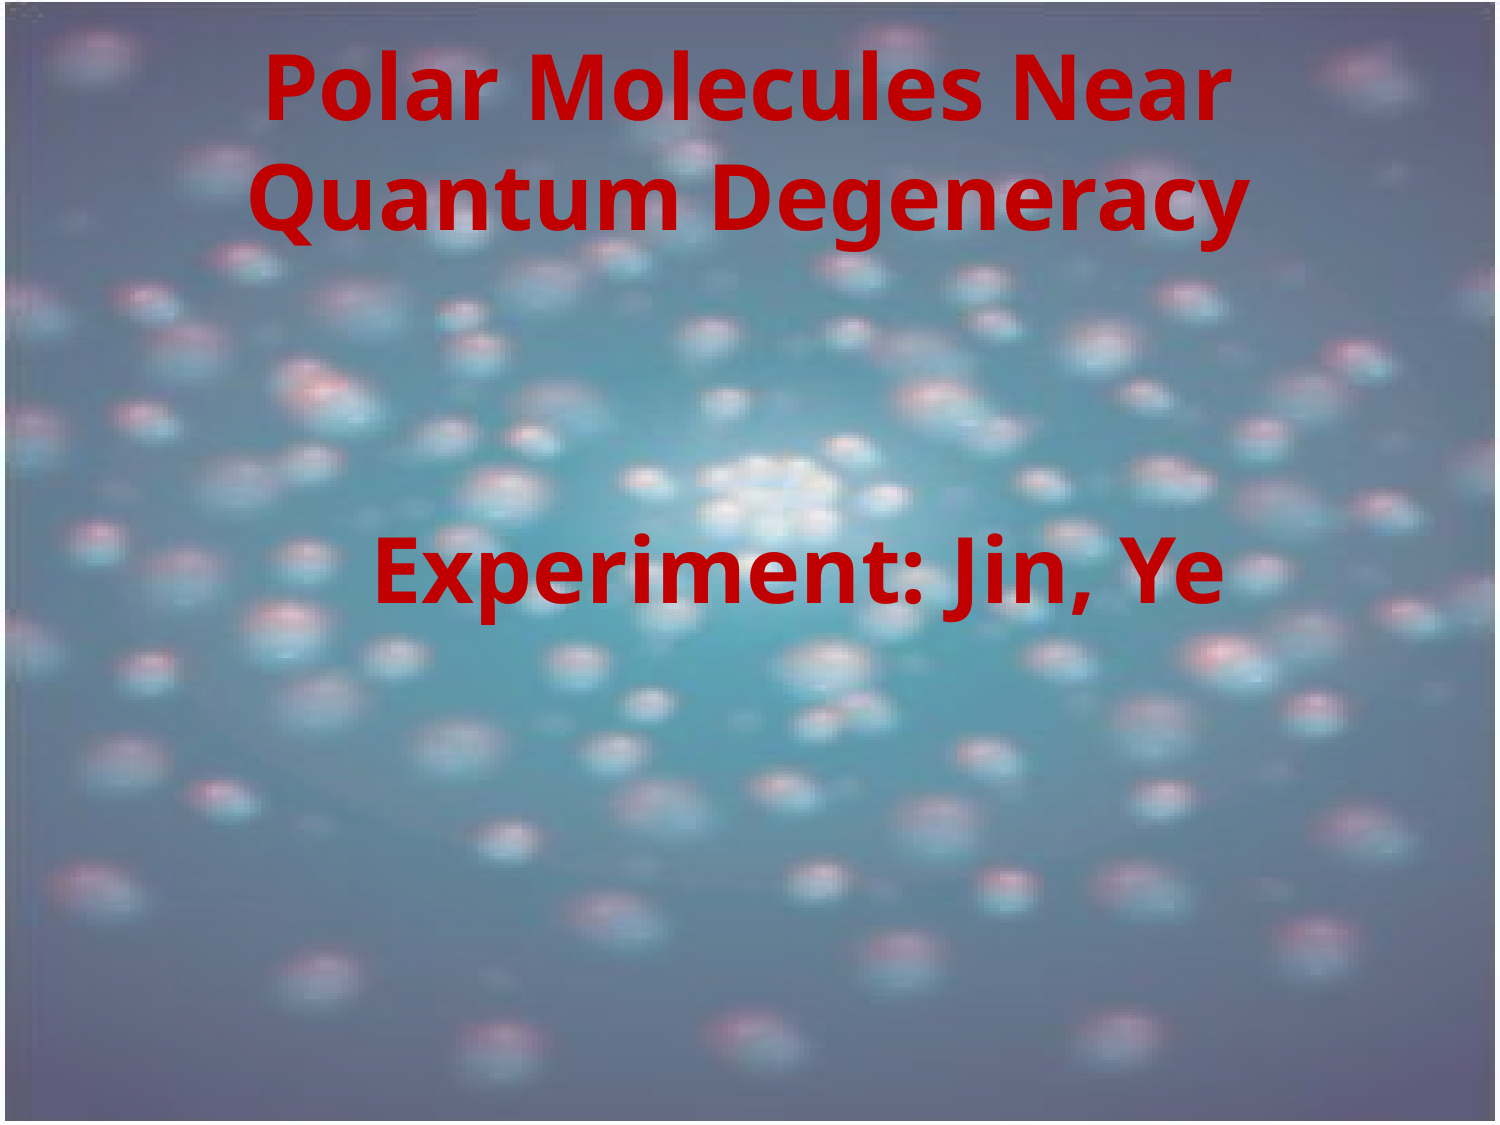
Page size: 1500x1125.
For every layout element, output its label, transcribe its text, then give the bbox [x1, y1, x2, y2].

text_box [0, 0, 1500, 1125]
text_box Experiment: Jin, Ye [97, 504, 1500, 740]
text_box Polar Molecules Near Quantum Degeneracy [46, 21, 1450, 257]
